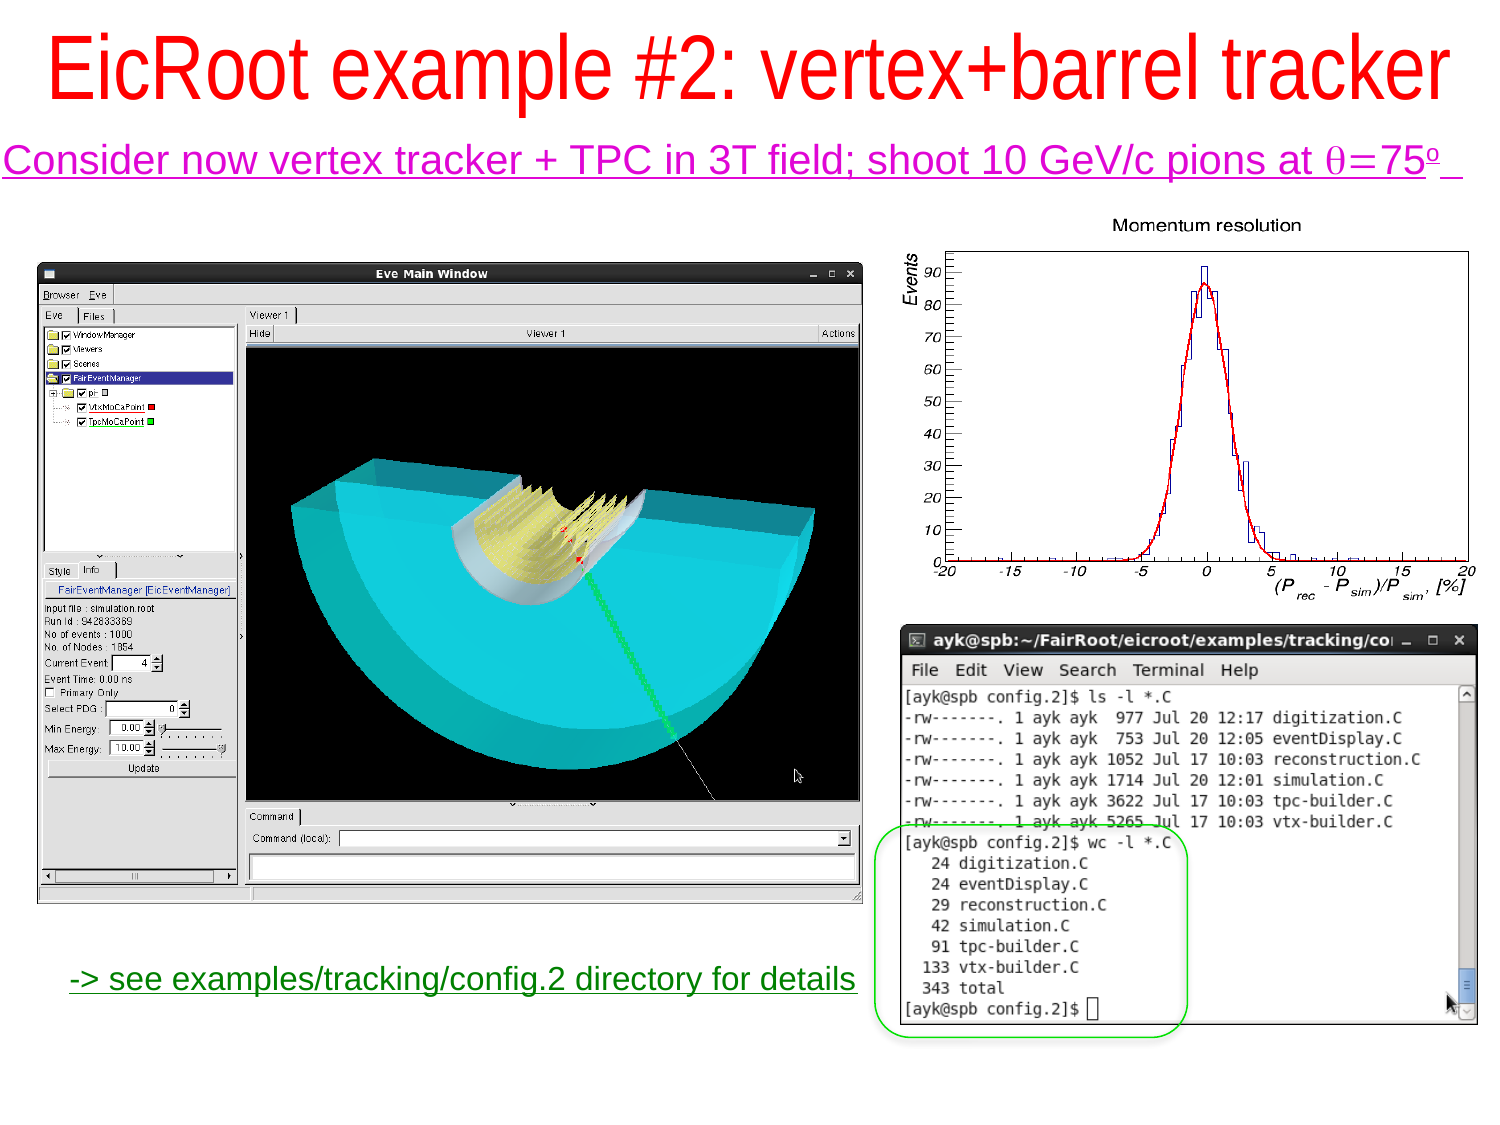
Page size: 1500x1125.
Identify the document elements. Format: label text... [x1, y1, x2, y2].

text_box Consider now vertex tracker + TPC in 3T field; shoot 10 GeV/c pions at q=75o [0, 125, 1478, 190]
title EicRoot example #2: vertex+barrel tracker [0, 0, 1500, 125]
text_box [874, 828, 1169, 1039]
picture [897, 212, 1484, 601]
picture [899, 624, 1478, 1026]
picture [37, 262, 863, 904]
text_box -> see examples/tracking/config.2 directory for details [54, 949, 869, 1005]
